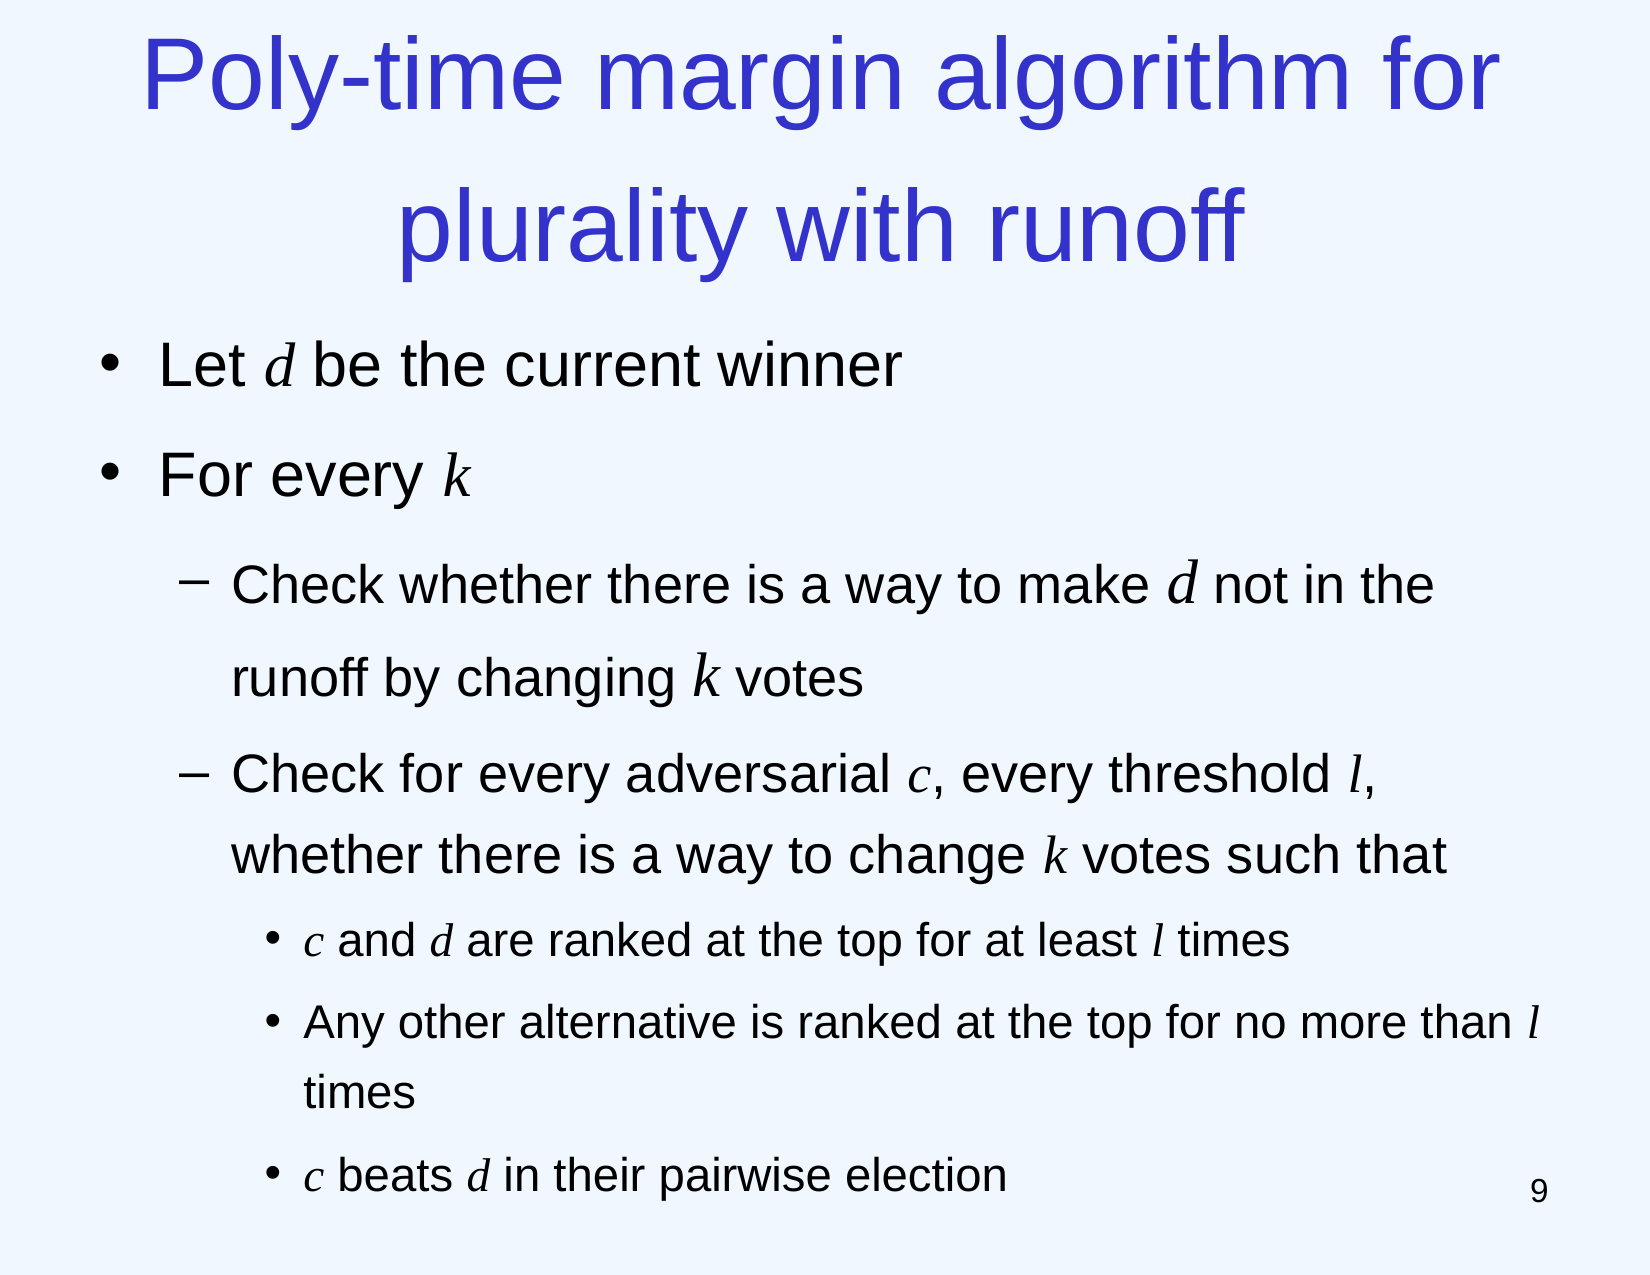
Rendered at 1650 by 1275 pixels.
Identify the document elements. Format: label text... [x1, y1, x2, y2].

slide_number 8 [1182, 1160, 1566, 1248]
list Let d be the current winner For every k Check whether there is a way to make d not in the runoff by changing k votes Check for every adversarial c, every threshold l, whether there is a way to change k votes such that c and d are ranked at the top for at least l times Any other alternative is ranked at the top for no more than l times c beats d in their pairwise election [82, 297, 1566, 1213]
title Poly-time margin algorithm for plurality with runoff [37, 24, 1606, 236]
